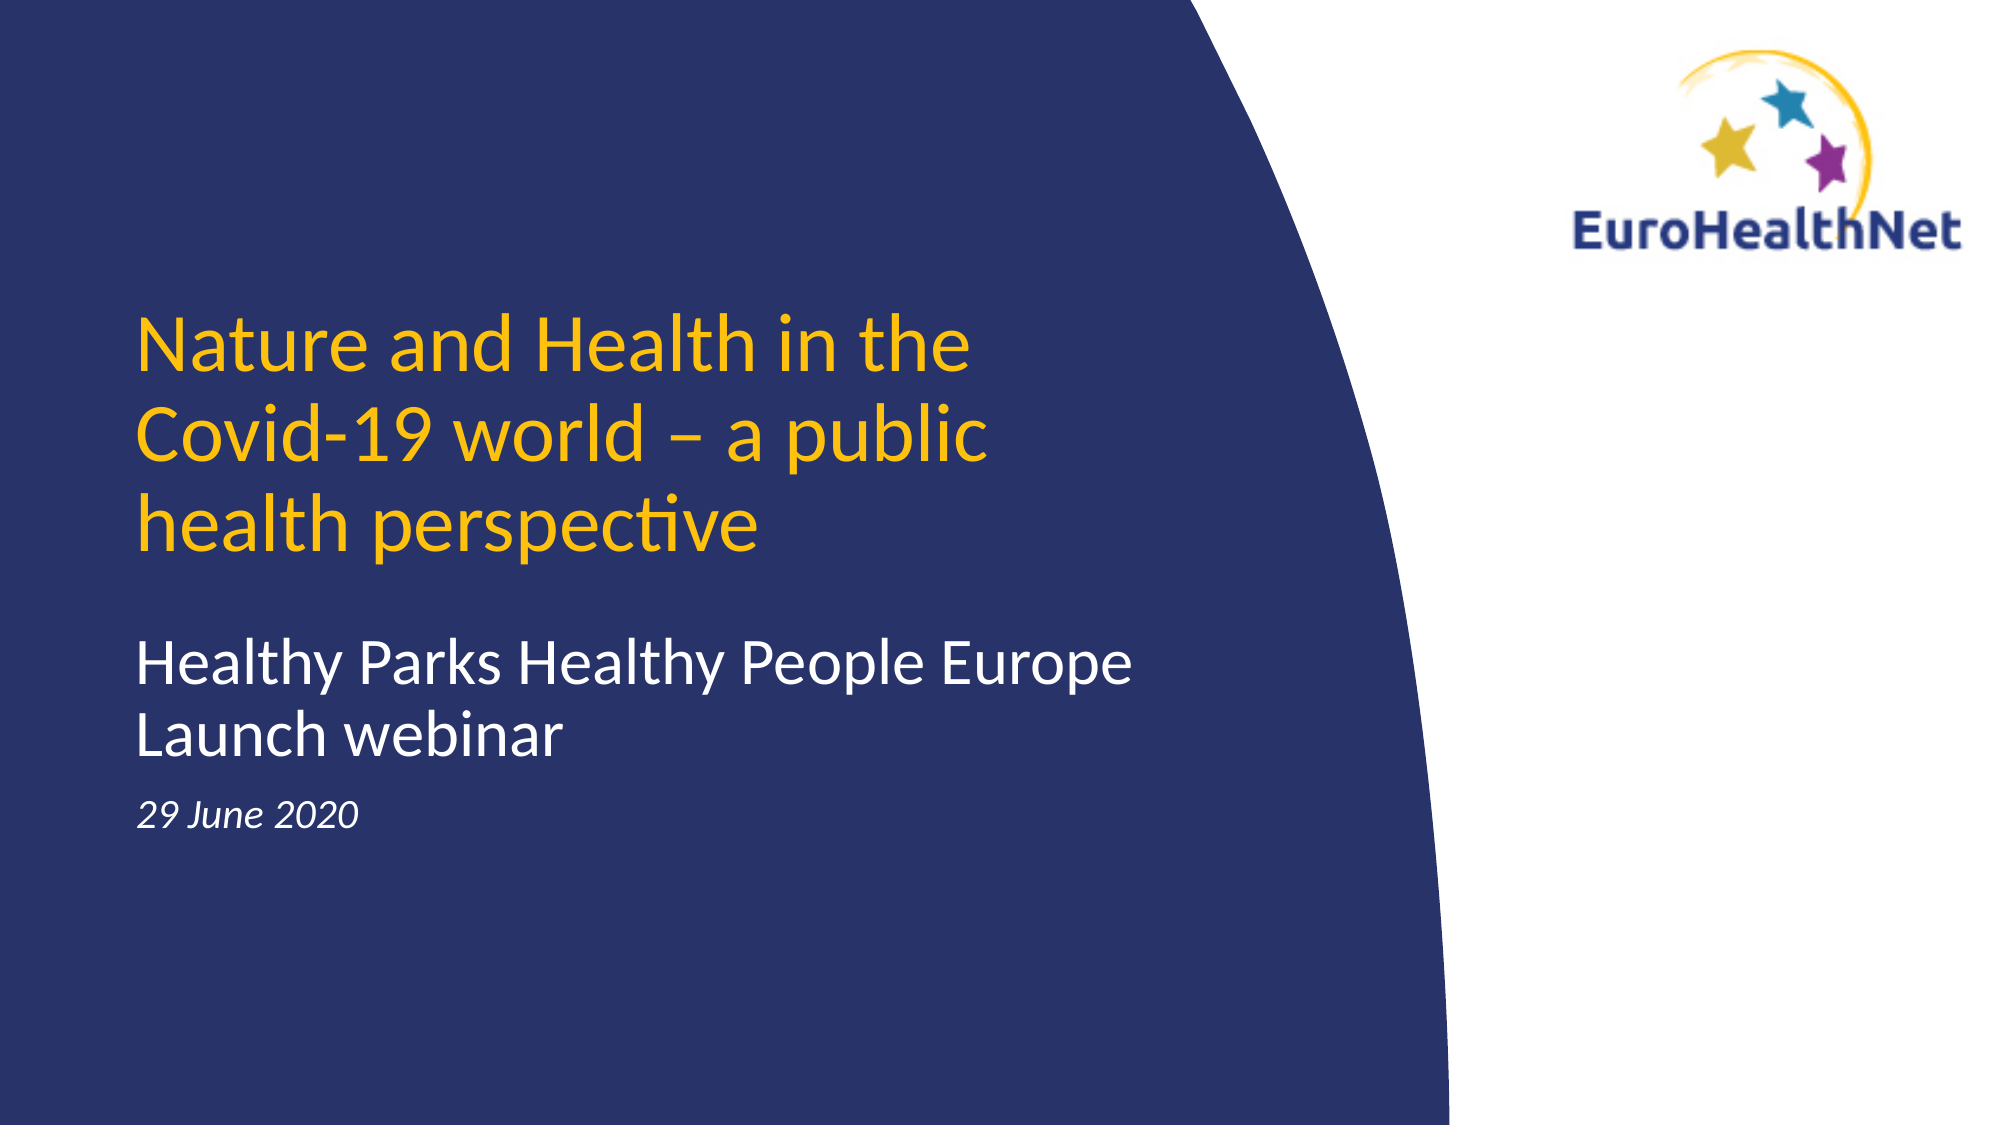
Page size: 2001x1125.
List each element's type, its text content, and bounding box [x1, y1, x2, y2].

picture [1564, 0, 1973, 318]
subtitle Healthy Parks Healthy People Europe Launch webinar 29 June 2020 [120, 619, 1154, 892]
title Nature and Health in the Covid-19 world – a public health perspective [120, 292, 1191, 546]
